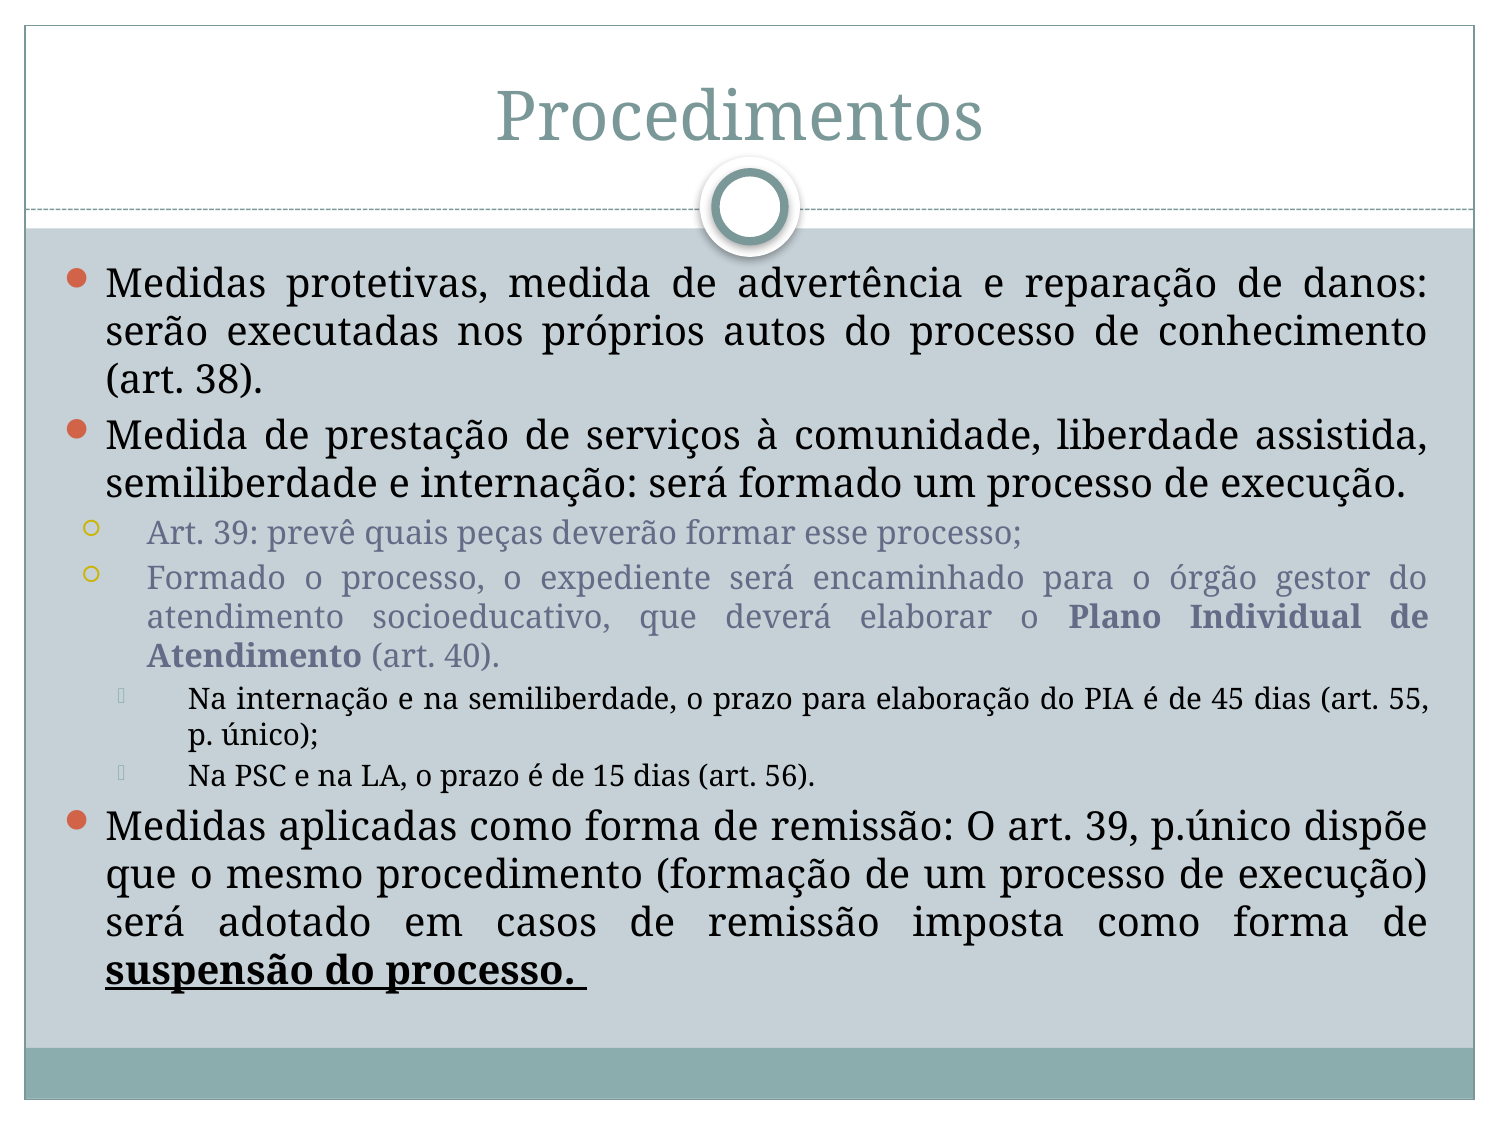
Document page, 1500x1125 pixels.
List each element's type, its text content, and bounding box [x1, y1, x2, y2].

title Procedimentos [49, 37, 1450, 162]
list Medidas protetivas, medida de advertência e reparação de danos: serão executadas nos próprios autos do processo de conhecimento (art. 38). Medida de prestação de serviços à comunidade, liberdade assistida, semiliberdade e internação: será formado um processo de execução. Art. 39: prevê quais peças deverão formar esse processo; Formado o processo, o expediente será encaminhado para o órgão gestor do atendimento socioeducativo, que deverá elaborar o Plano Individual de Atendimento (art. 40). Na internação e na semiliberdade, o prazo para elaboração do PIA é de 45 dias (art. 55, p. único); Na PSC e na LA, o prazo é de 15 dias (art. 56). Medidas aplicadas como forma de remissão: O art. 39, p.único dispõe que o mesmo procedimento (formação de um processo de execução) será adotado em casos de remissão imposta como forma de suspensão do processo. [49, 250, 1445, 1001]
